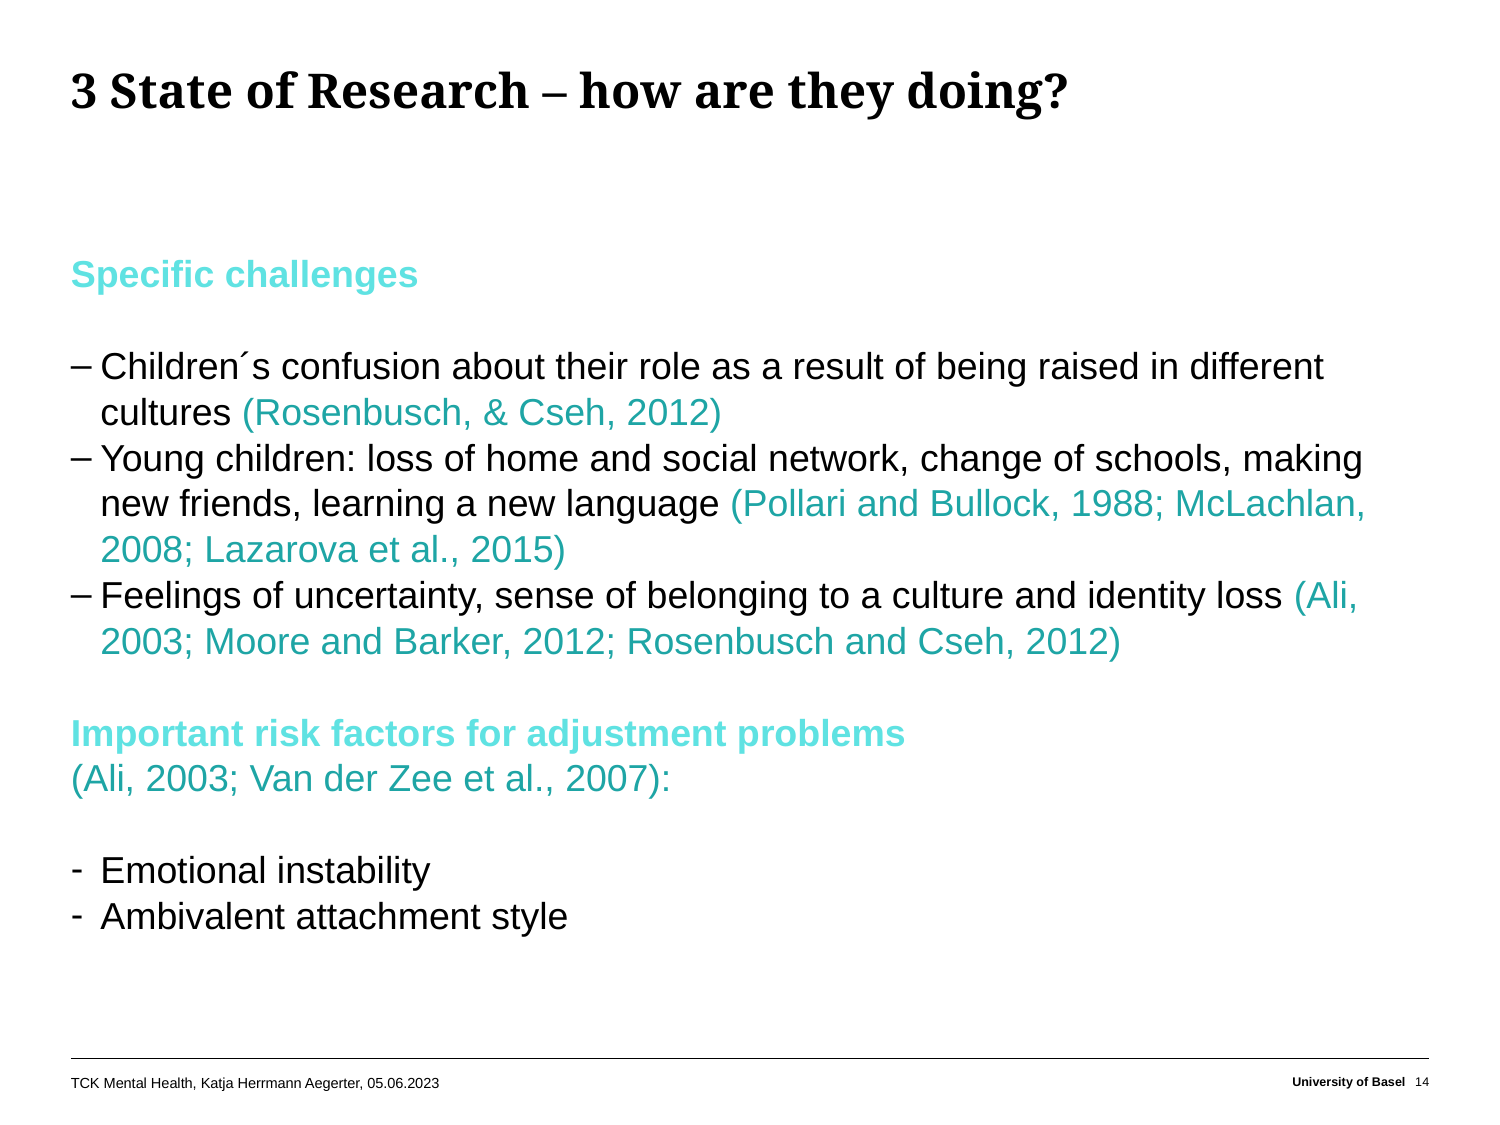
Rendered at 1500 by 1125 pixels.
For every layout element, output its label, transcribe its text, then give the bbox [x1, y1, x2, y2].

slide_number 14 [1405, 1070, 1430, 1100]
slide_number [70, 1070, 479, 1100]
list Specific challenges Children´s confusion about their role as a result of being raised in different cultures (Rosenbusch, & Cseh, 2012) Young children: loss of home and social network, change of schools, making new friends, learning a new language (Pollari and Bullock, 1988; McLachlan, 2008; Lazarova et al., 2015) Feelings of uncertainty, sense of belonging to a culture and identity loss (Ali, 2003; Moore and Barker, 2012; Rosenbusch and Cseh, 2012) Important risk factors for adjustment problems (Ali, 2003; Van der Zee et al., 2007): Emotional instability Ambivalent attachment style [70, 249, 1430, 1024]
footer University of Basel [1092, 1070, 1405, 1100]
title 3 State of Research – how are they doing? [70, 66, 1430, 191]
